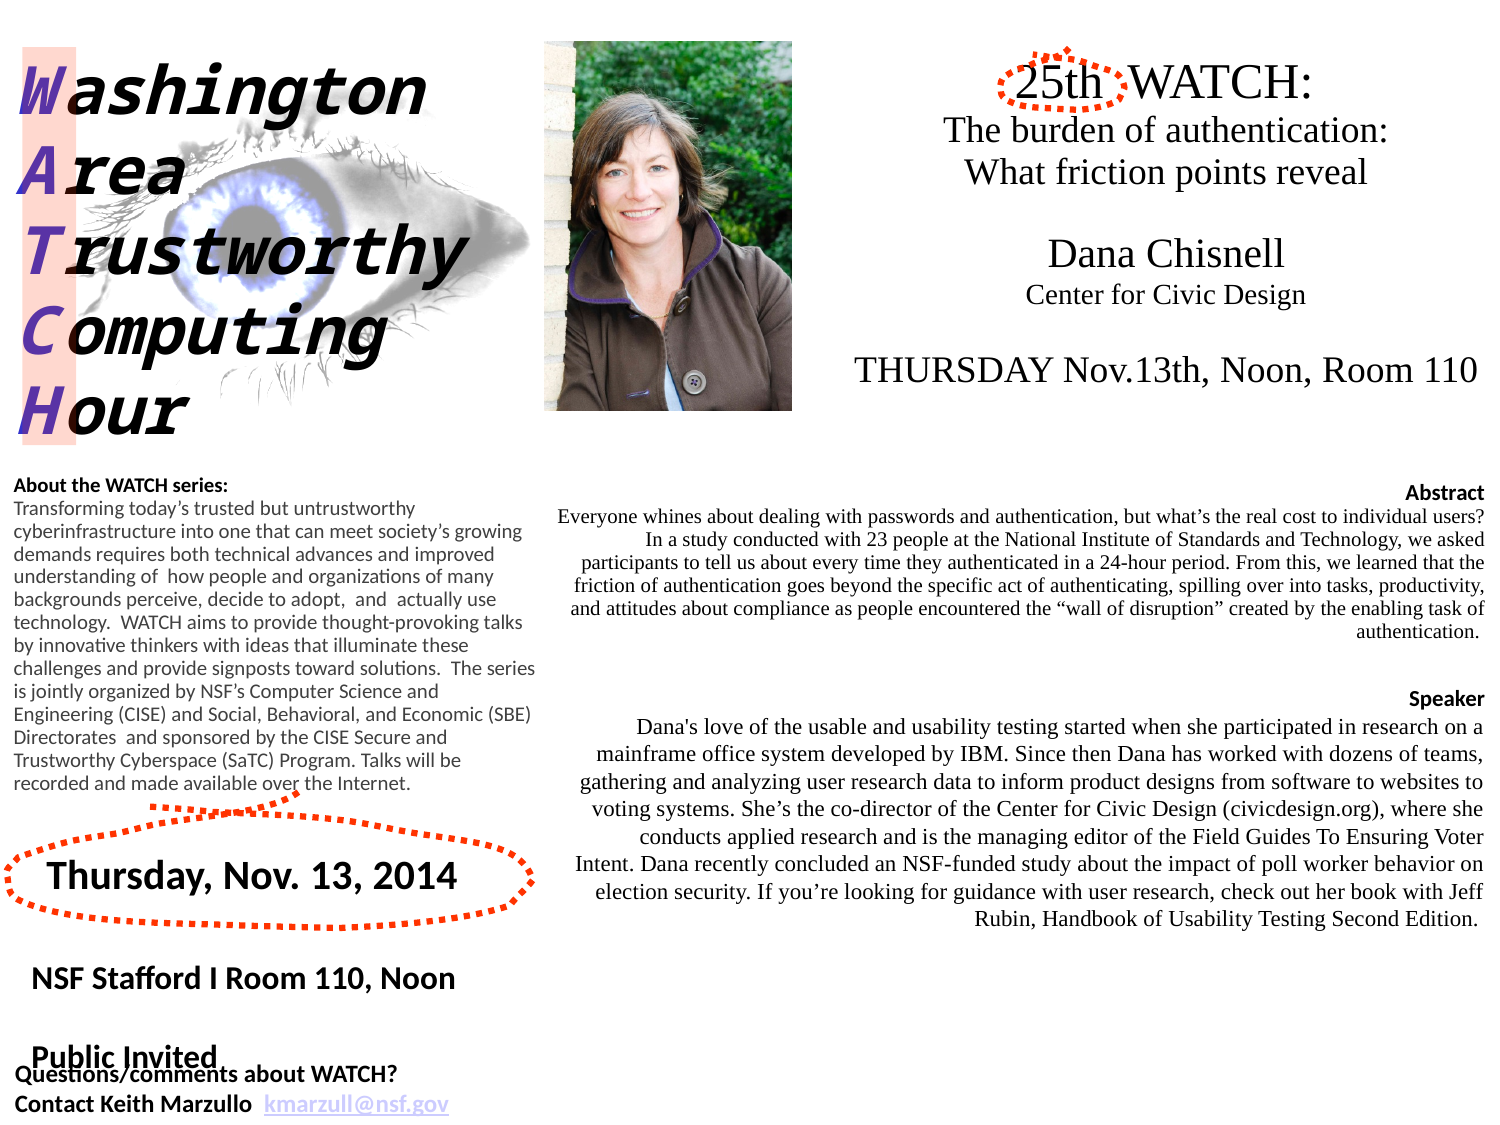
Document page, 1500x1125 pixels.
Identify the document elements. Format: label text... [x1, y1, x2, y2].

text_box [6, 792, 533, 929]
text_box [1000, 48, 1125, 110]
text_box 25th WATCH: The burden of authentication: What friction points reveal Dana Chisnell Center for Civic Design THURSDAY Nov.13th, Noon, Room 110 [814, 59, 1500, 398]
picture [24, 41, 792, 445]
text_box About the WATCH series: Transforming today’s trusted but untrustworthy cyberinfrastructure into one that can meet society’s growing demands requires both technical advances and improved understanding of how people and organizations of many backgrounds perceive, decide to adopt, and actually use technology. WATCH aims to provide thought-provoking talks by innovative thinkers with ideas that illuminate these challenges and provide signposts toward solutions. The series is jointly organized by NSF’s Computer Science and Engineering (CISE) and Social, Behavioral, and Economic (SBE) Directorates and sponsored by the CISE Secure and Trustworthy Cyberspace (SaTC) Program. Talks will be recorded and made available over the Internet. [0, 439, 553, 802]
text_box NSF Stafford I Room 110, Noon Public Invited [16, 948, 553, 1049]
text_box Abstract Everyone whines about dealing with passwords and authentication, but what’s the real cost to individual users? In a study conducted with 23 people at the National Institute of Standards and Technology, we asked participants to tell us about every time they authenticated in a 24-hour period. From this, we learned that the friction of authentication goes beyond the specific act of authenticating, spilling over into tasks, productivity, and attitudes about compliance as people encountered the “wall of disruption” created by the enabling task of authentication. Speaker Dana's love of the usable and usability testing started when she participated in research on a mainframe office system developed by IBM. Since then Dana has worked with dozens of teams, gathering and analyzing user research data to inform product designs from software to websites to voting systems. She’s the co-director of the Center for Civic Design (civicdesign.org), where she conducts applied research and is the managing editor of the Field Guides To Ensuring Voter Intent. Dana recently concluded an NSF-funded study about the impact of poll worker behavior on election security. If you’re looking for guidance with user research, check out her book with Jeff Rubin, Handbook of Usability Testing Second Edition. [535, 470, 1500, 989]
title W ashington A rea T rustworthy C omputing H our [0, 35, 519, 439]
text_box Questions/comments about WATCH? Contact Keith Marzullo kmarzull@nsf.gov [0, 1049, 1500, 1125]
text_box Thursday, Nov. 13, 2014 [31, 840, 71, 852]
